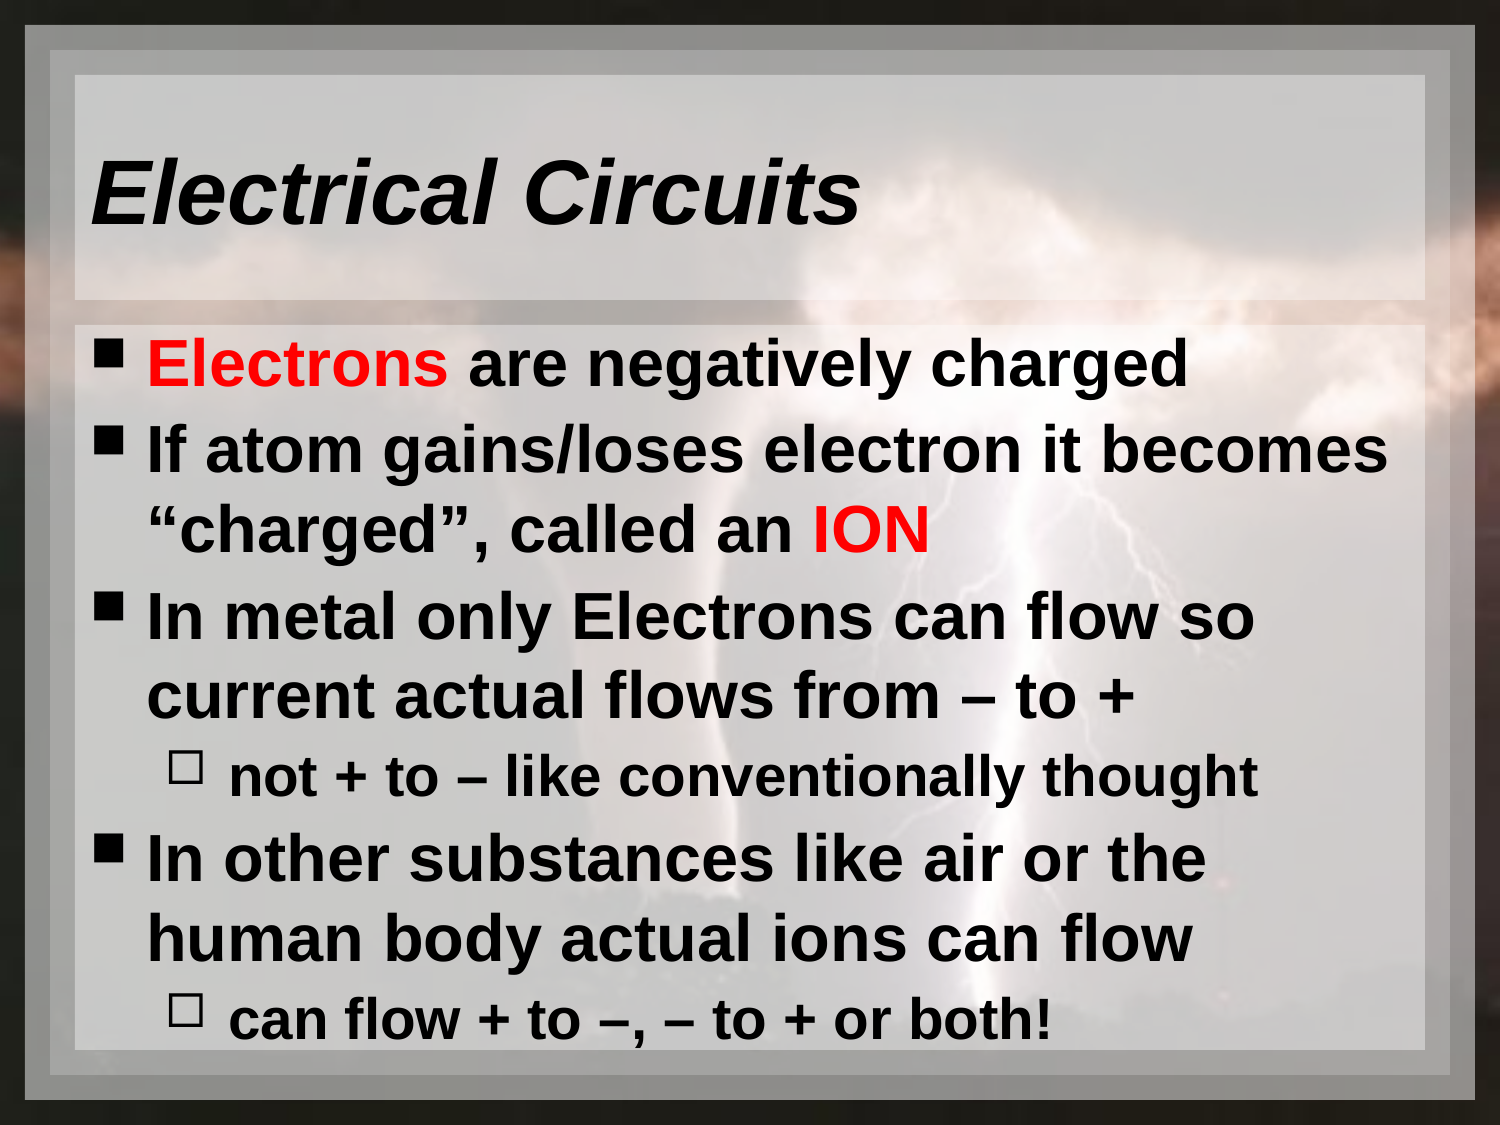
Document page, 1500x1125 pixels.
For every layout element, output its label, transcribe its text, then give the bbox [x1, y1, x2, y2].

picture [0, 0, 1500, 1125]
list Electrons are negatively charged If atom gains/loses electron it becomes “charged”, called an ION In metal only Electrons can flow so current actual flows from – to + not + to – like conventionally thought In other substances like air or the human body actual ions can flow can flow + to –, – to + or both! [74, 312, 1426, 1038]
title Electrical Circuits [74, 74, 1426, 301]
